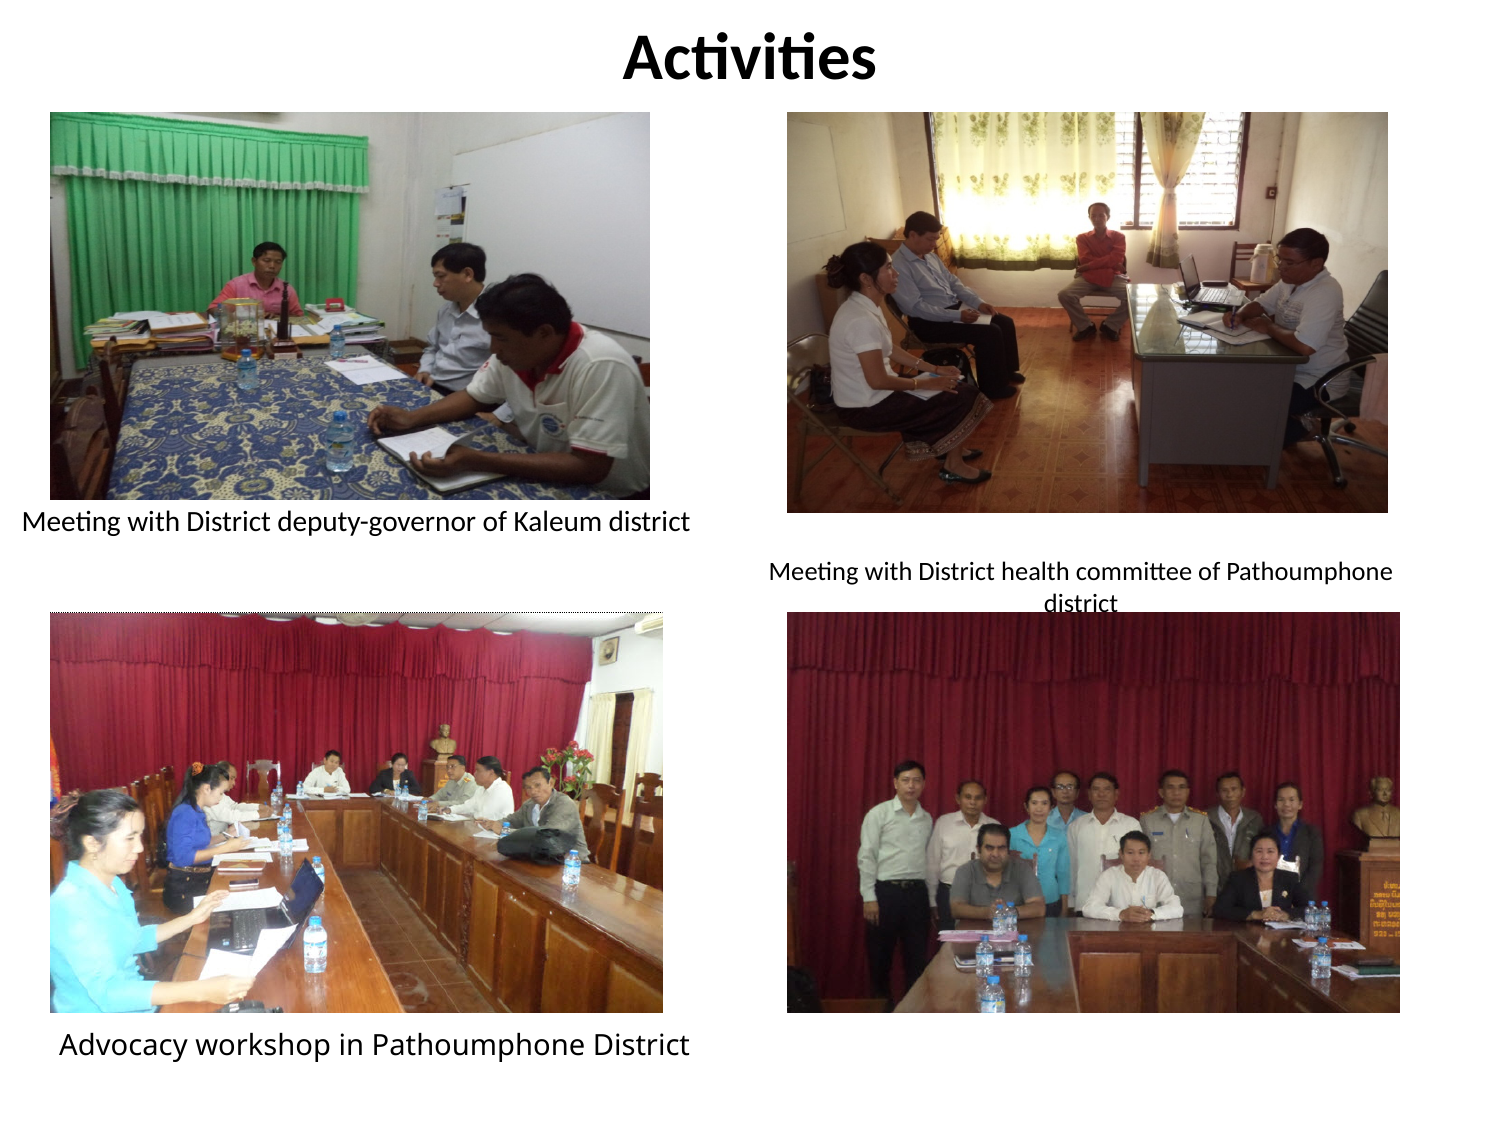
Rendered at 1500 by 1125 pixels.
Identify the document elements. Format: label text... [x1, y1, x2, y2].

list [787, 112, 1388, 513]
list Meeting with District deputy-governor of Kaleum district [0, 462, 713, 568]
picture [787, 612, 1401, 1014]
picture [49, 612, 663, 1013]
title Activities [75, 0, 1425, 105]
list Meeting with District health committee of Pathoumphone district [750, 500, 1413, 625]
text_box Advocacy workshop in Pathoumphone District [0, 1018, 750, 1069]
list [49, 112, 651, 501]
